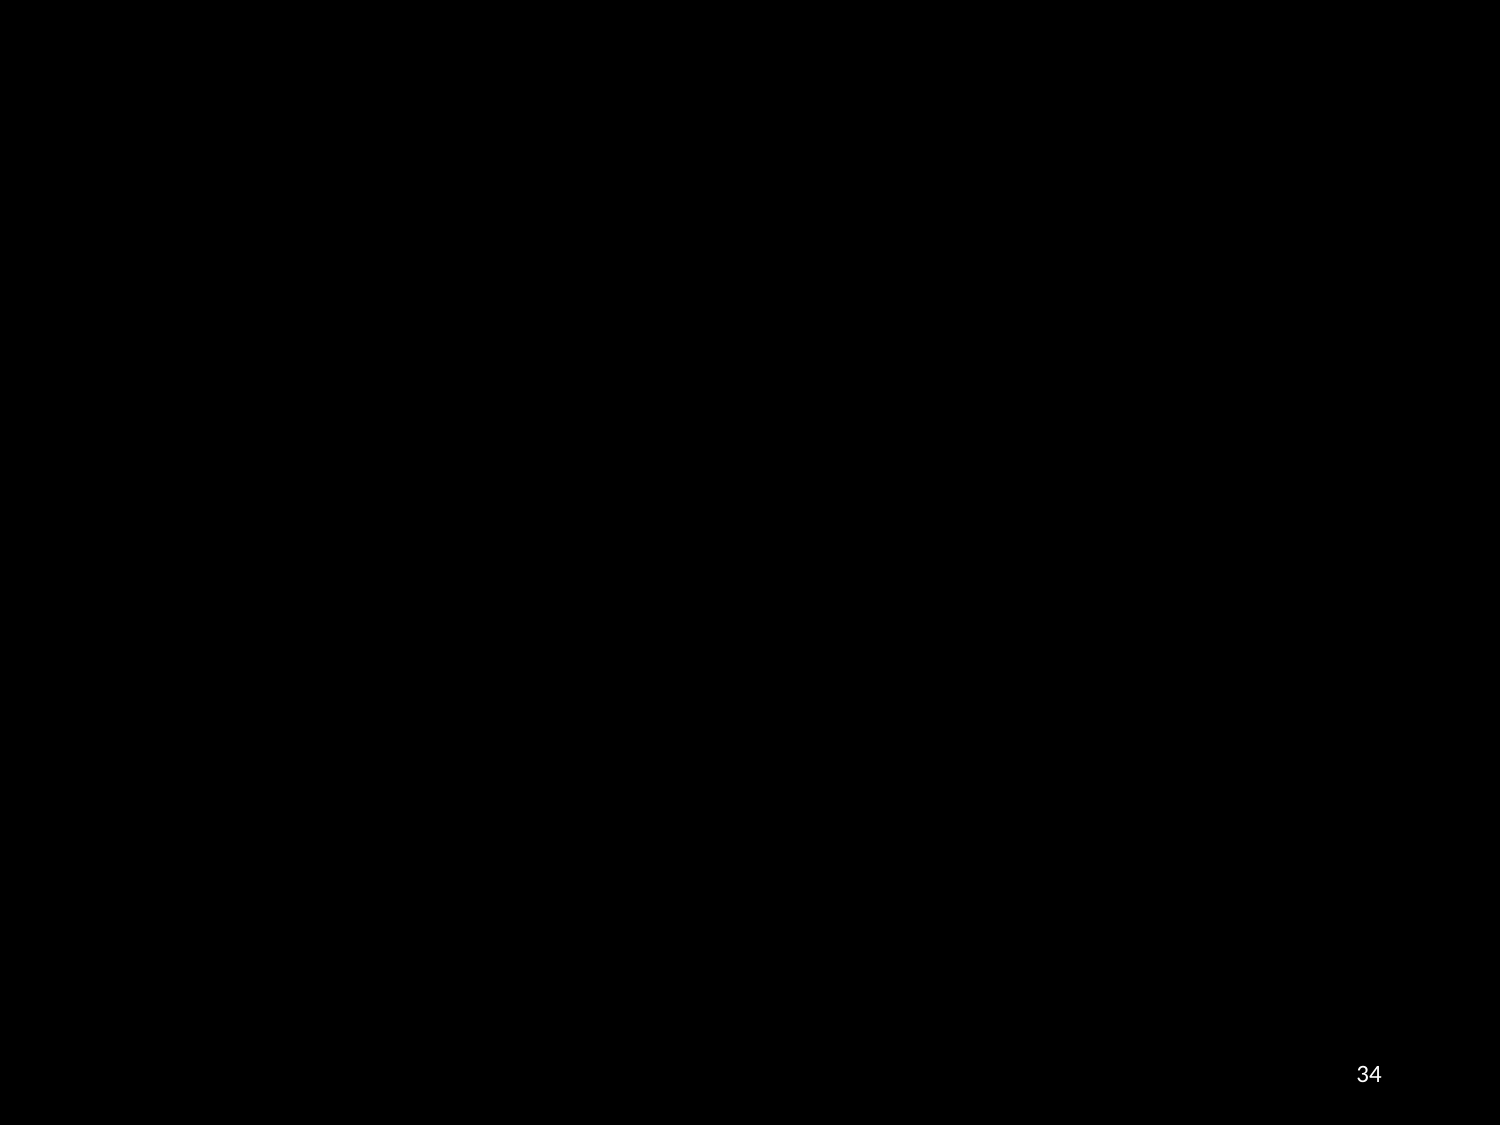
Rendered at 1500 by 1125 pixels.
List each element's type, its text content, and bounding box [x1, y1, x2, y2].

slide_number ‹#› [1059, 1042, 1397, 1103]
